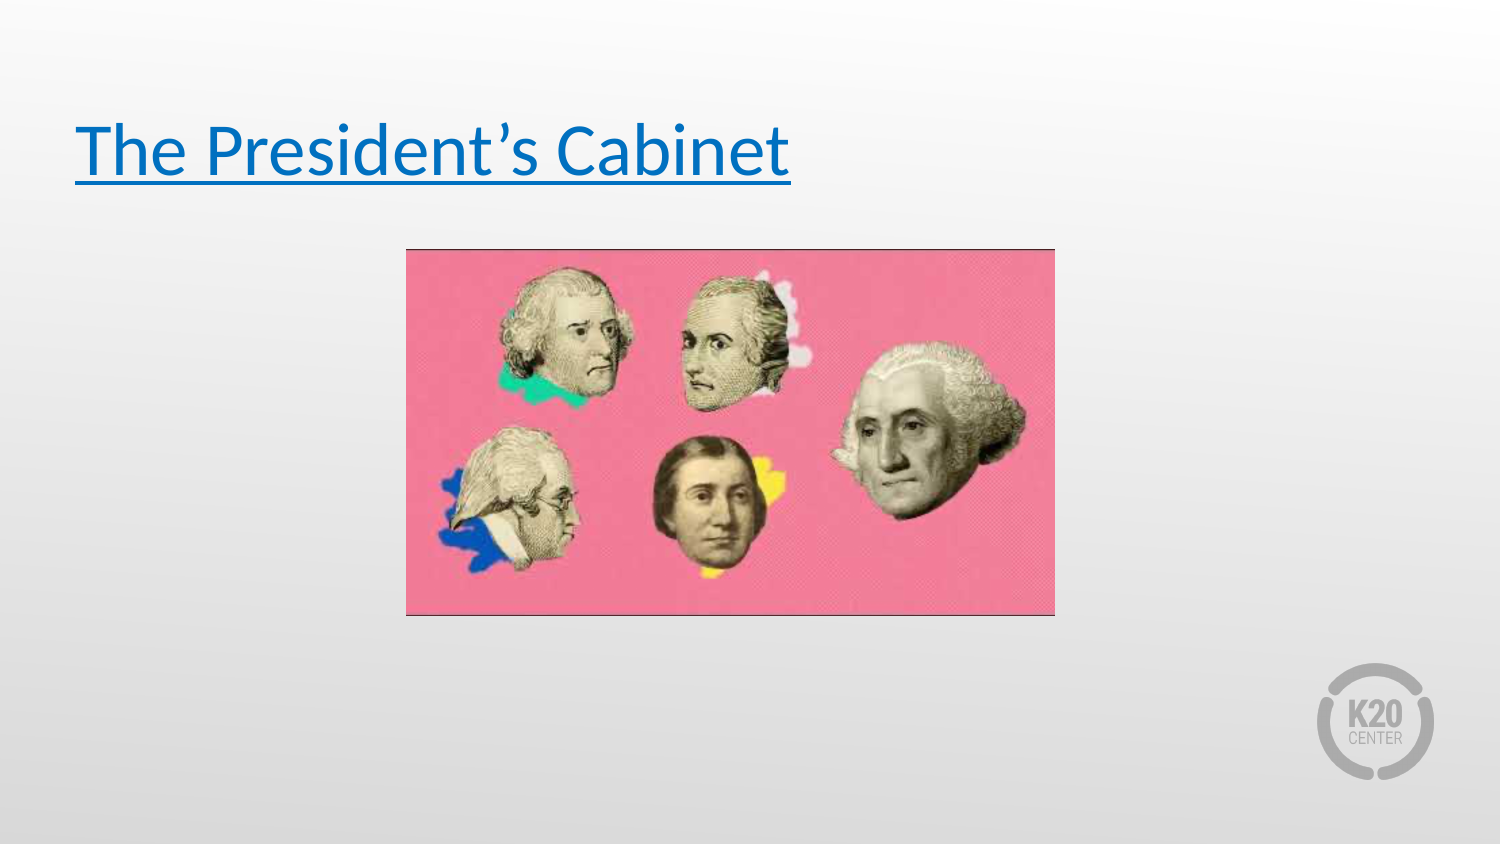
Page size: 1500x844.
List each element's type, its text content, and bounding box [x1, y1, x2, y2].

title The President’s Cabinet [75, 50, 1425, 191]
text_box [405, 248, 1056, 617]
picture [1300, 646, 1451, 797]
